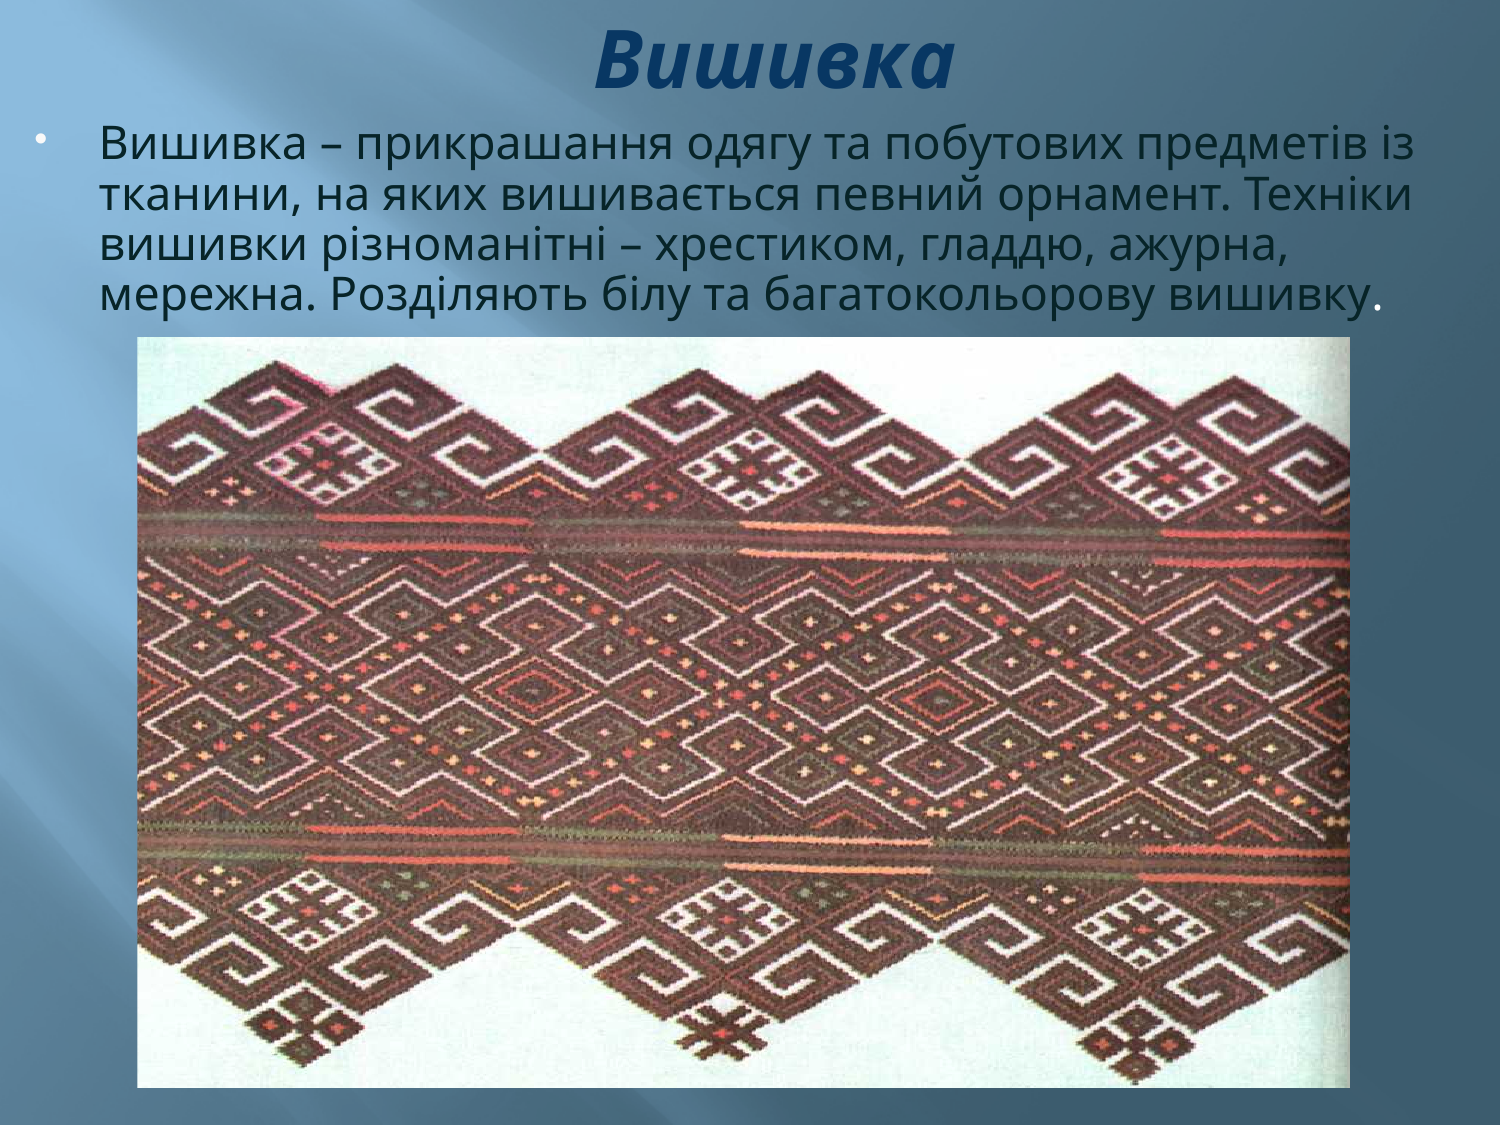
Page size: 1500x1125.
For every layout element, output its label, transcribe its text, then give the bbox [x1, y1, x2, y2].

picture [137, 337, 1351, 1088]
title Вишивка [99, 0, 1450, 112]
list Вишивка – прикрашання одягу та побутових предметів із тканини, на яких вишивається певний орнамент. Техніки вишивки різноманітні – хрестиком, гладдю, ажурна, мережна. Розділяють білу та багатокольорову вишивку. [0, 112, 1500, 363]
